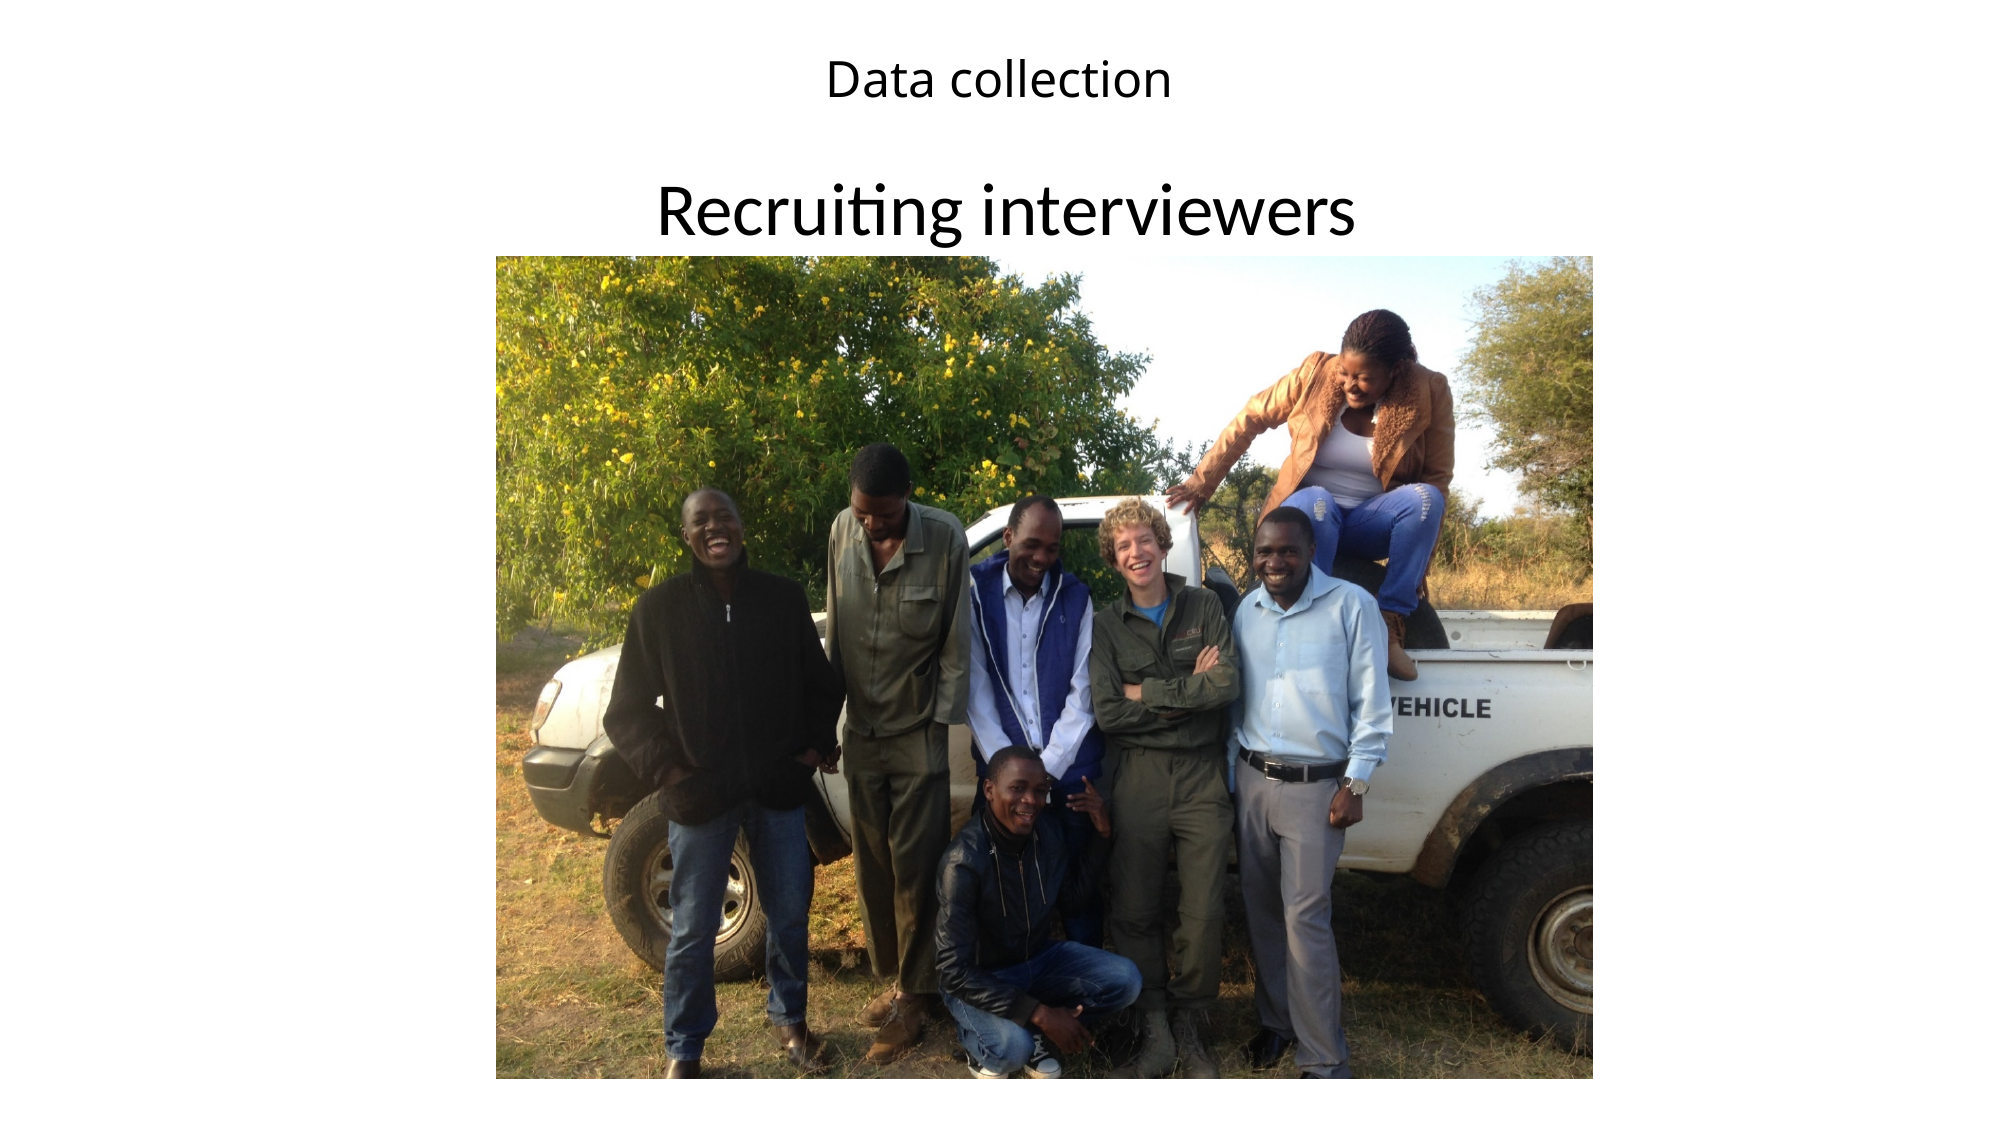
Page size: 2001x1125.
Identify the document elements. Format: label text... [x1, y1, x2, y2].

picture [496, 256, 1593, 1079]
title Data collection [137, 52, 1863, 111]
text_box Recruiting interviewers [151, 152, 1863, 258]
